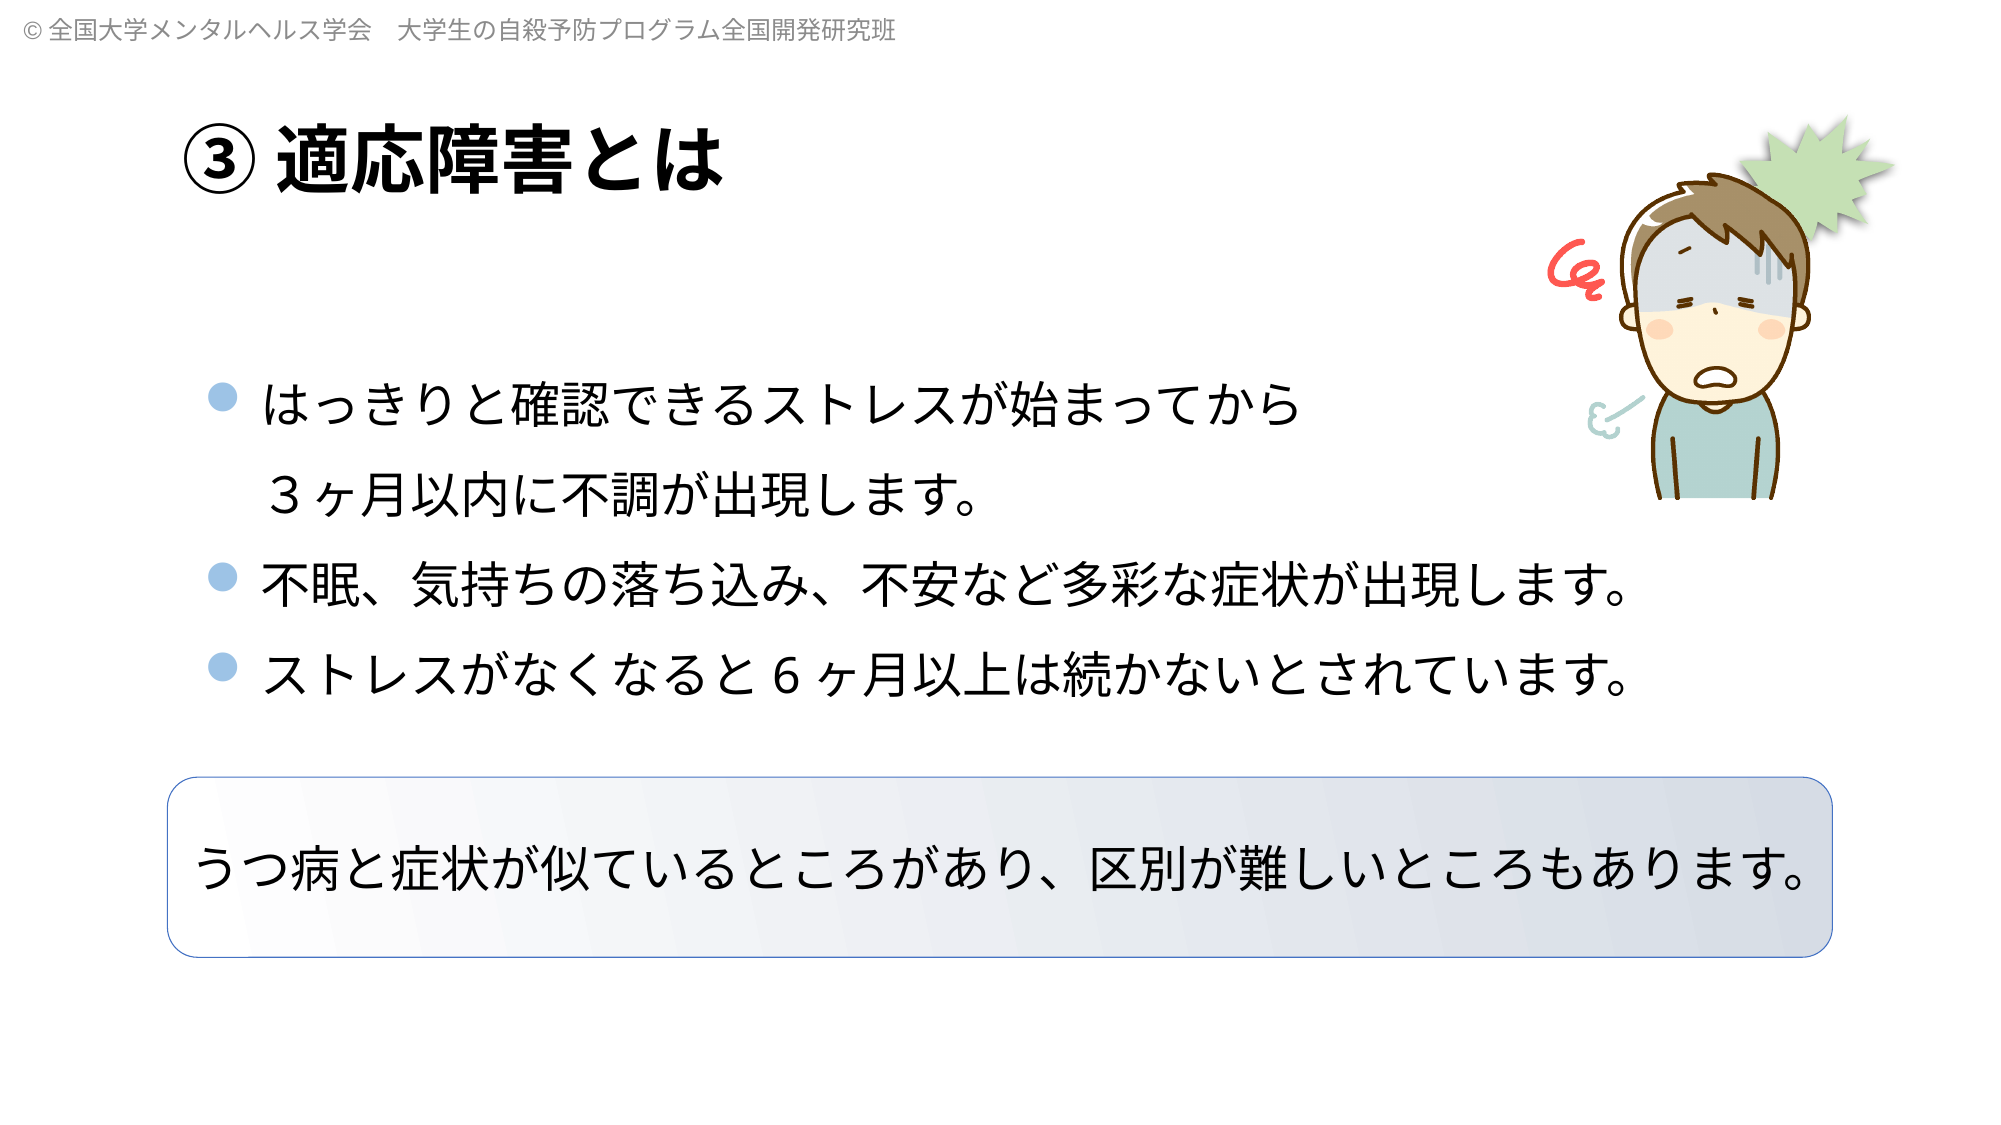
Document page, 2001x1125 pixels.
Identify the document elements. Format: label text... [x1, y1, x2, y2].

text_box うつ病と症状が似ているところがあり、区別が難しいところもあります。 [166, 777, 1833, 958]
picture [1547, 172, 1811, 500]
title ③適応障害とは [167, 98, 1479, 229]
text_box はっきりと確認できるストレスが始まってから ３ヶ月以内に不調が出現します。 不眠、気持ちの落ち込み、不安など多彩な症状が出現します。 ストレスがなくなると6ヶ月以上は続かないとされています。 [189, 336, 1833, 891]
text_box [1739, 114, 1896, 241]
